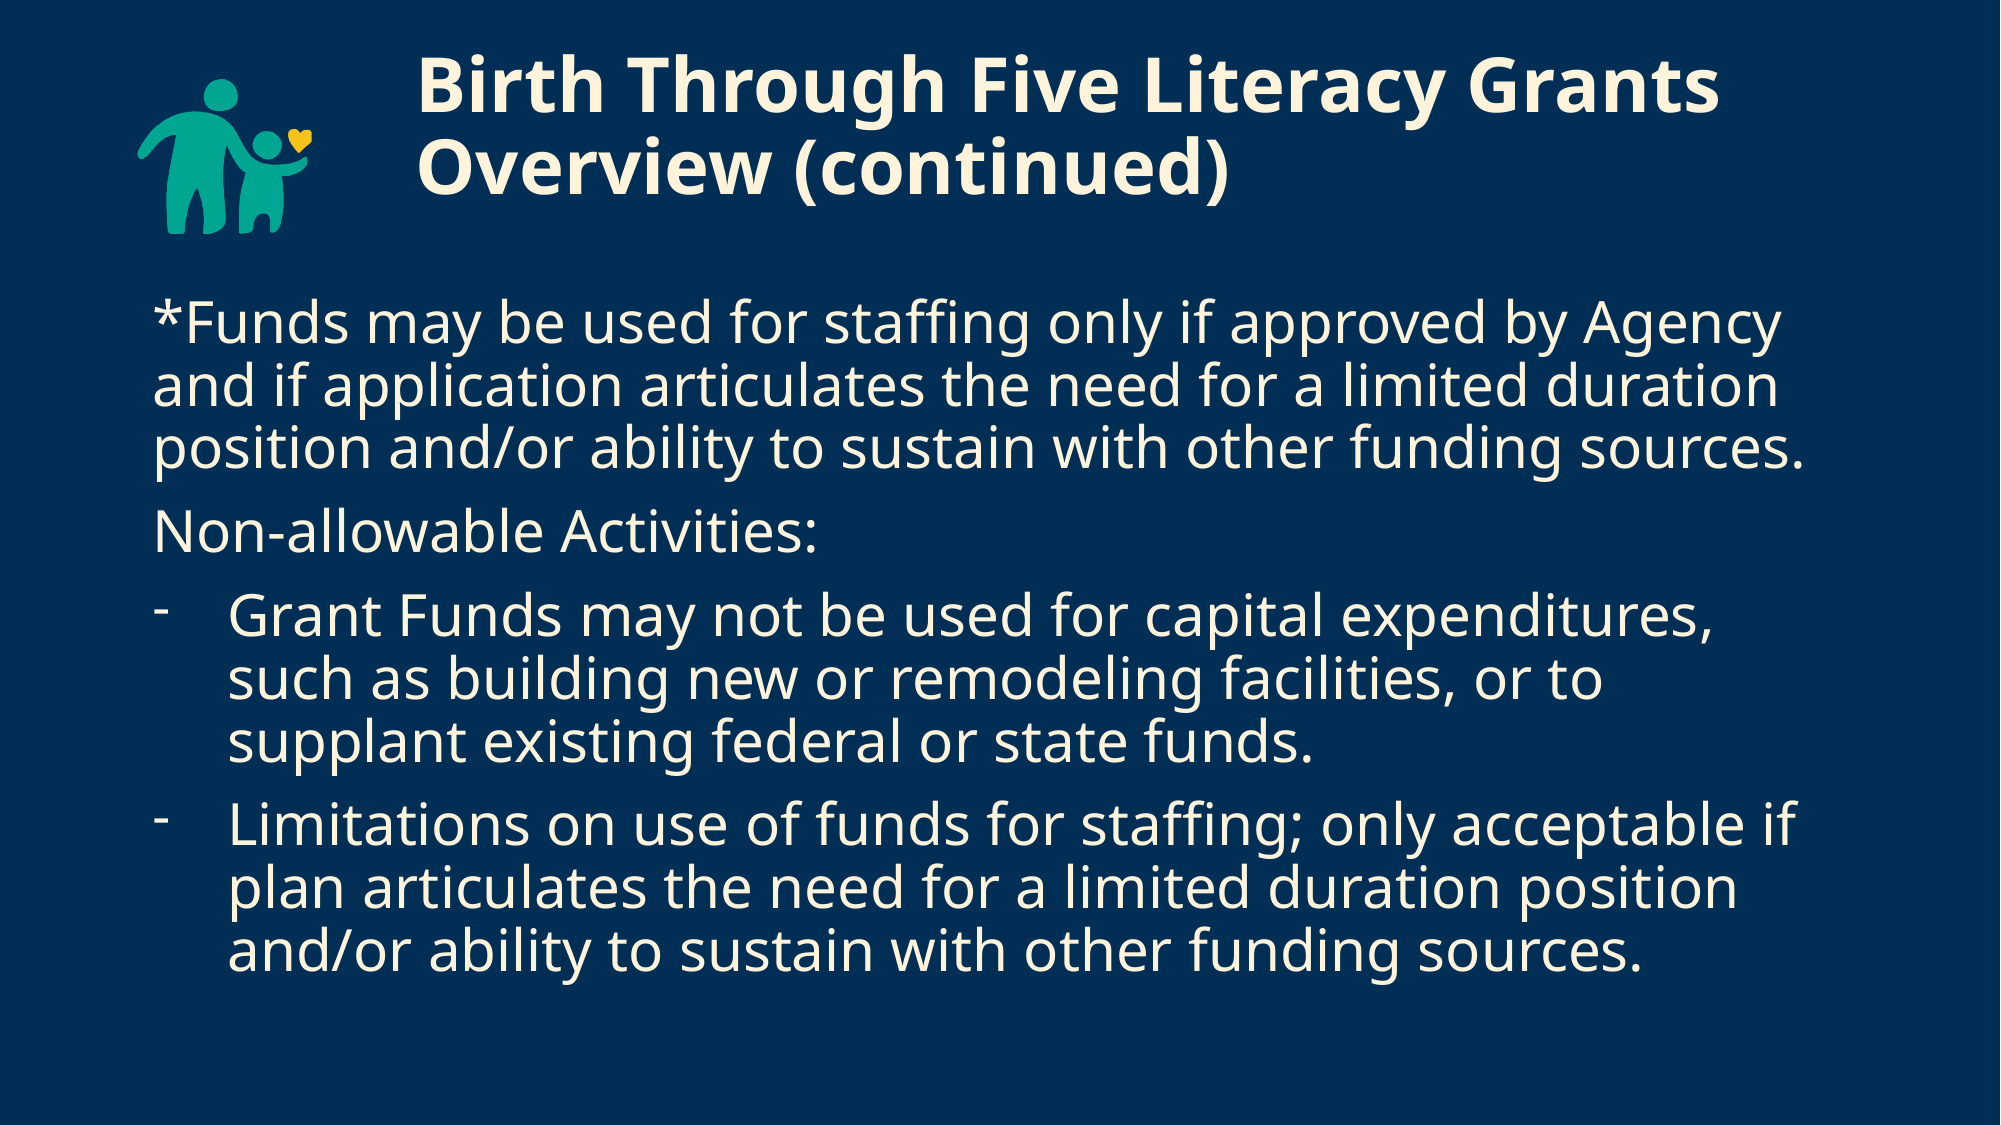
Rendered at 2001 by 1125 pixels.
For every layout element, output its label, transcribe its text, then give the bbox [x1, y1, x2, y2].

list *Funds may be used for staffing only if approved by Agency and if application articulates the need for a limited duration position and/or ability to sustain with other funding sources. Non-allowable Activities: Grant Funds may not be used for capital expenditures, such as building new or remodeling facilities, or to supplant existing federal or state funds. Limitations on use of funds for staffing; only acceptable if plan articulates the need for a limited duration position and/or ability to sustain with other funding sources. [137, 285, 1863, 1089]
title Birth Through Five Literacy Grants Overview (continued) [400, 39, 1863, 219]
